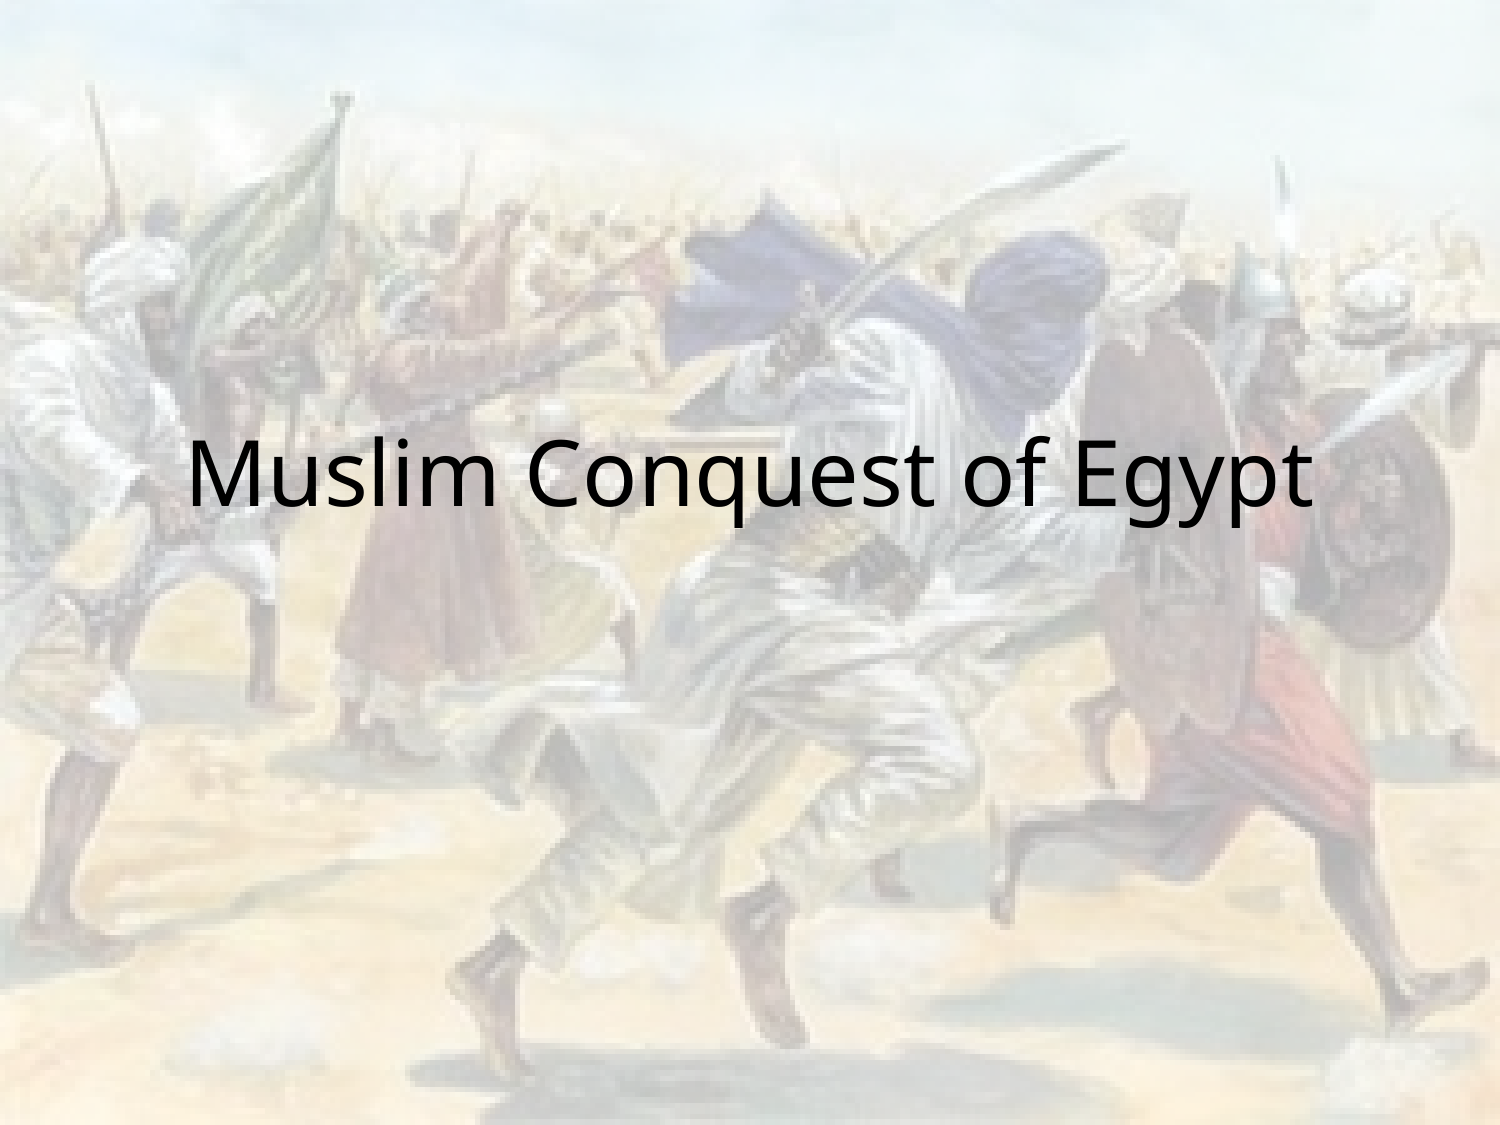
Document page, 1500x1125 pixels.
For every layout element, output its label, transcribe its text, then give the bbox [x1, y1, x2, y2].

title Muslim Conquest of Egypt [112, 349, 1388, 591]
